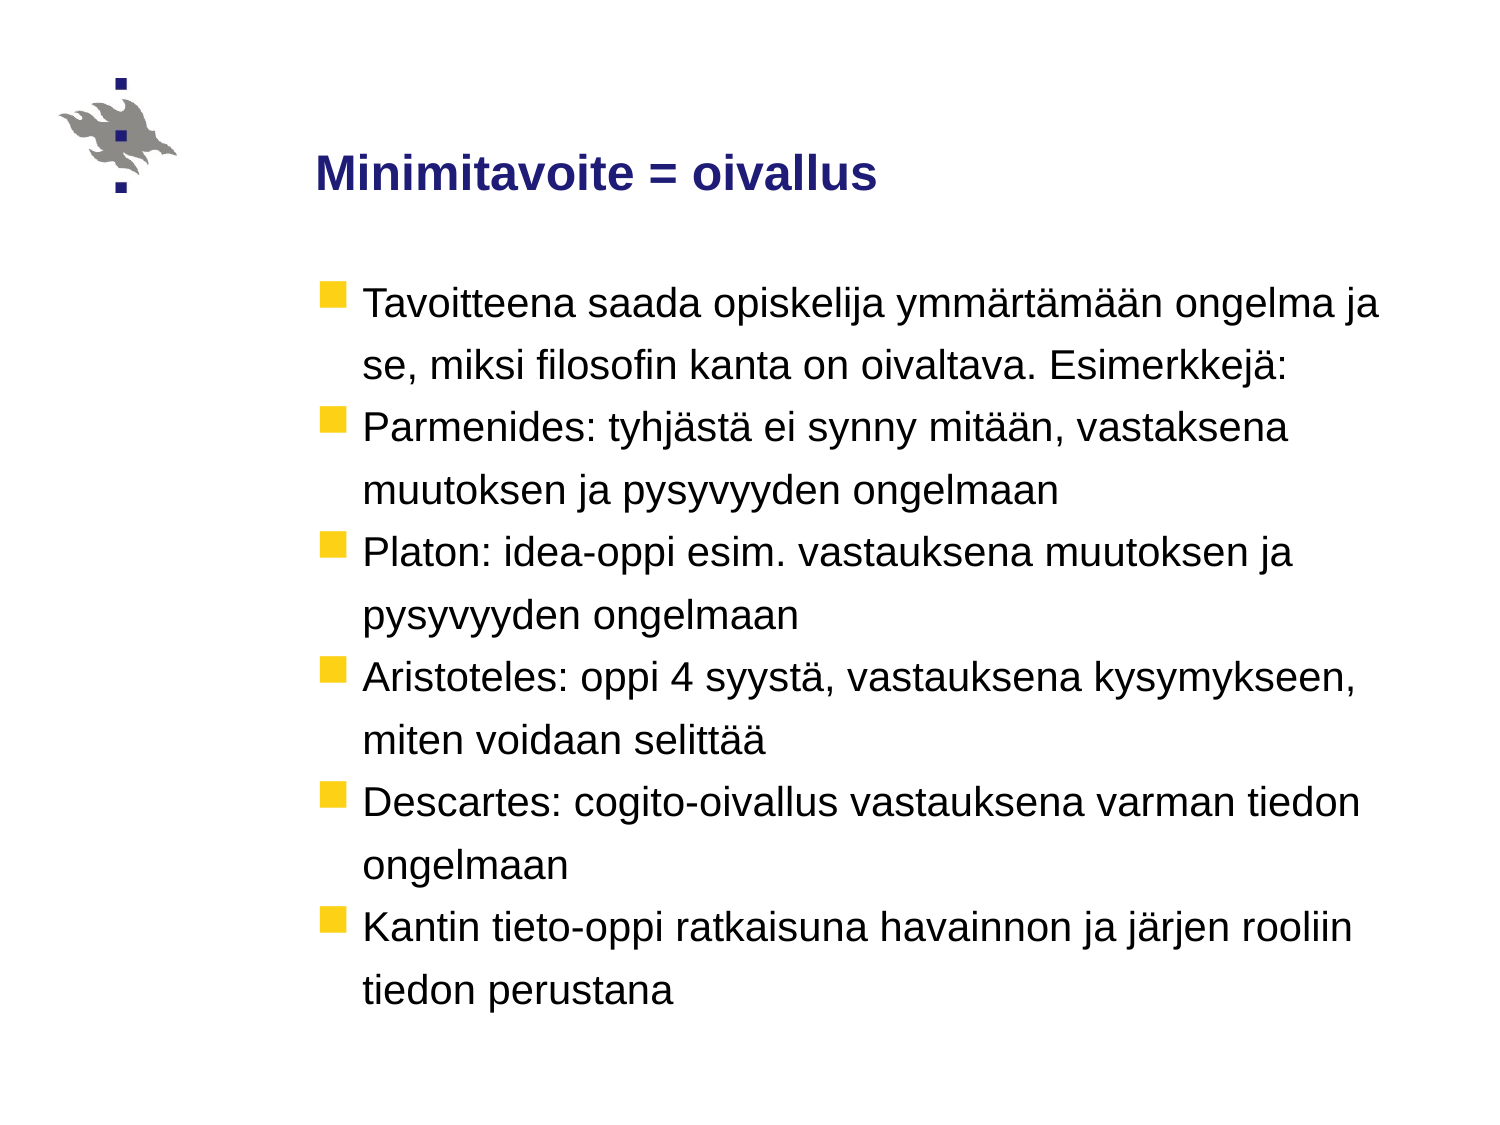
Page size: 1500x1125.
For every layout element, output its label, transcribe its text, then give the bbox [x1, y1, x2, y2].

title Minimitavoite = oivallus [300, 24, 1450, 208]
list Tavoitteena saada opiskelija ymmärtämään ongelma ja se, miksi filosofin kanta on oivaltava. Esimerkkejä: Parmenides: tyhjästä ei synny mitään, vastaksena muutoksen ja pysyvyyden ongelmaan Platon: idea-oppi esim. vastauksena muutoksen ja pysyvyyden ongelmaan Aristoteles: oppi 4 syystä, vastauksena kysymykseen, miten voidaan selittää Descartes: cogito-oivallus vastauksena varman tiedon ongelmaan Kantin tieto-oppi ratkaisuna havainnon ja järjen rooliin tiedon perustana [301, 255, 1452, 1068]
picture [58, 78, 177, 193]
